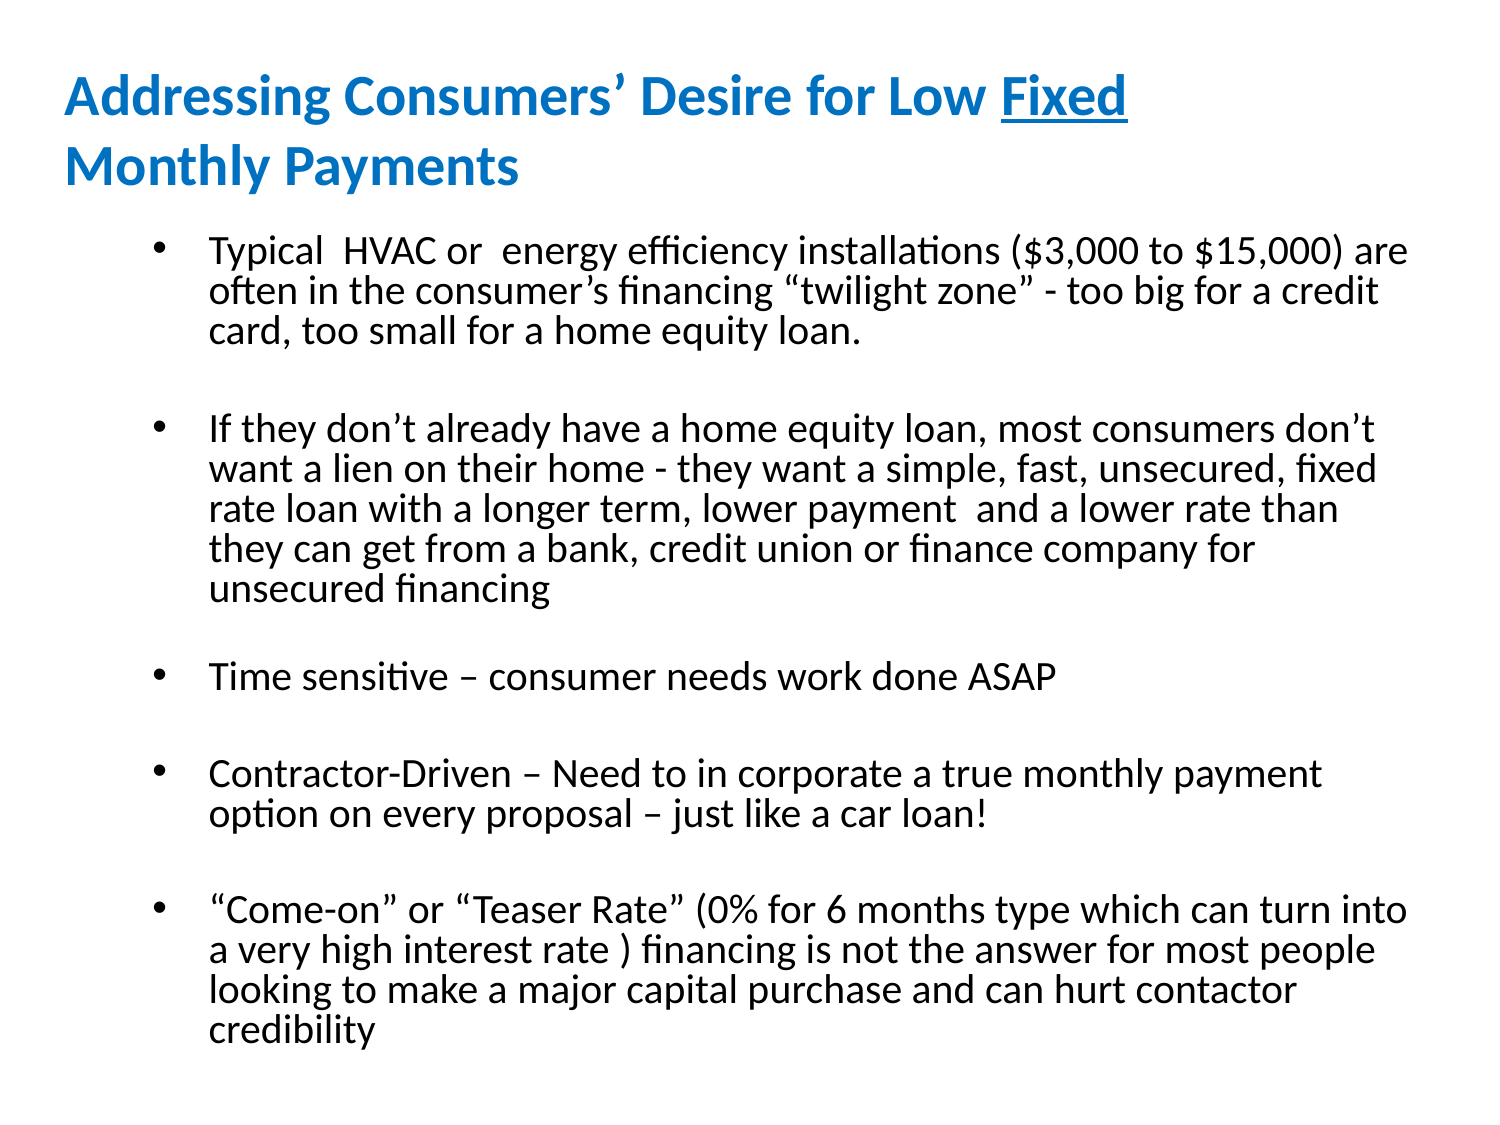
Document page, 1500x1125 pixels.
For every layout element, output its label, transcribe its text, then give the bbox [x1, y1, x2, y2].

text_box Addressing Consumers’ Desire for Low Fixed Monthly Payments [50, 49, 1500, 245]
text_box Typical HVAC or energy efficiency installations ($3,000 to $15,000) are often in the consumer’s financing “twilight zone” - too big for a credit card, too small for a home equity loan. If they don’t already have a home equity loan, most consumers don’t want a lien on their home - they want a simple, fast, unsecured, fixed rate loan with a longer term, lower payment and a lower rate than they can get from a bank, credit union or finance company for unsecured financing Time sensitive – consumer needs work done ASAP Contractor-Driven – Need to in corporate a true monthly payment option on every proposal – just like a car loan! “Come-on” or “Teaser Rate” (0% for 6 months type which can turn into a very high interest rate ) financing is not the answer for most people looking to make a major capital purchase and can hurt contactor credibility [137, 245, 1438, 938]
